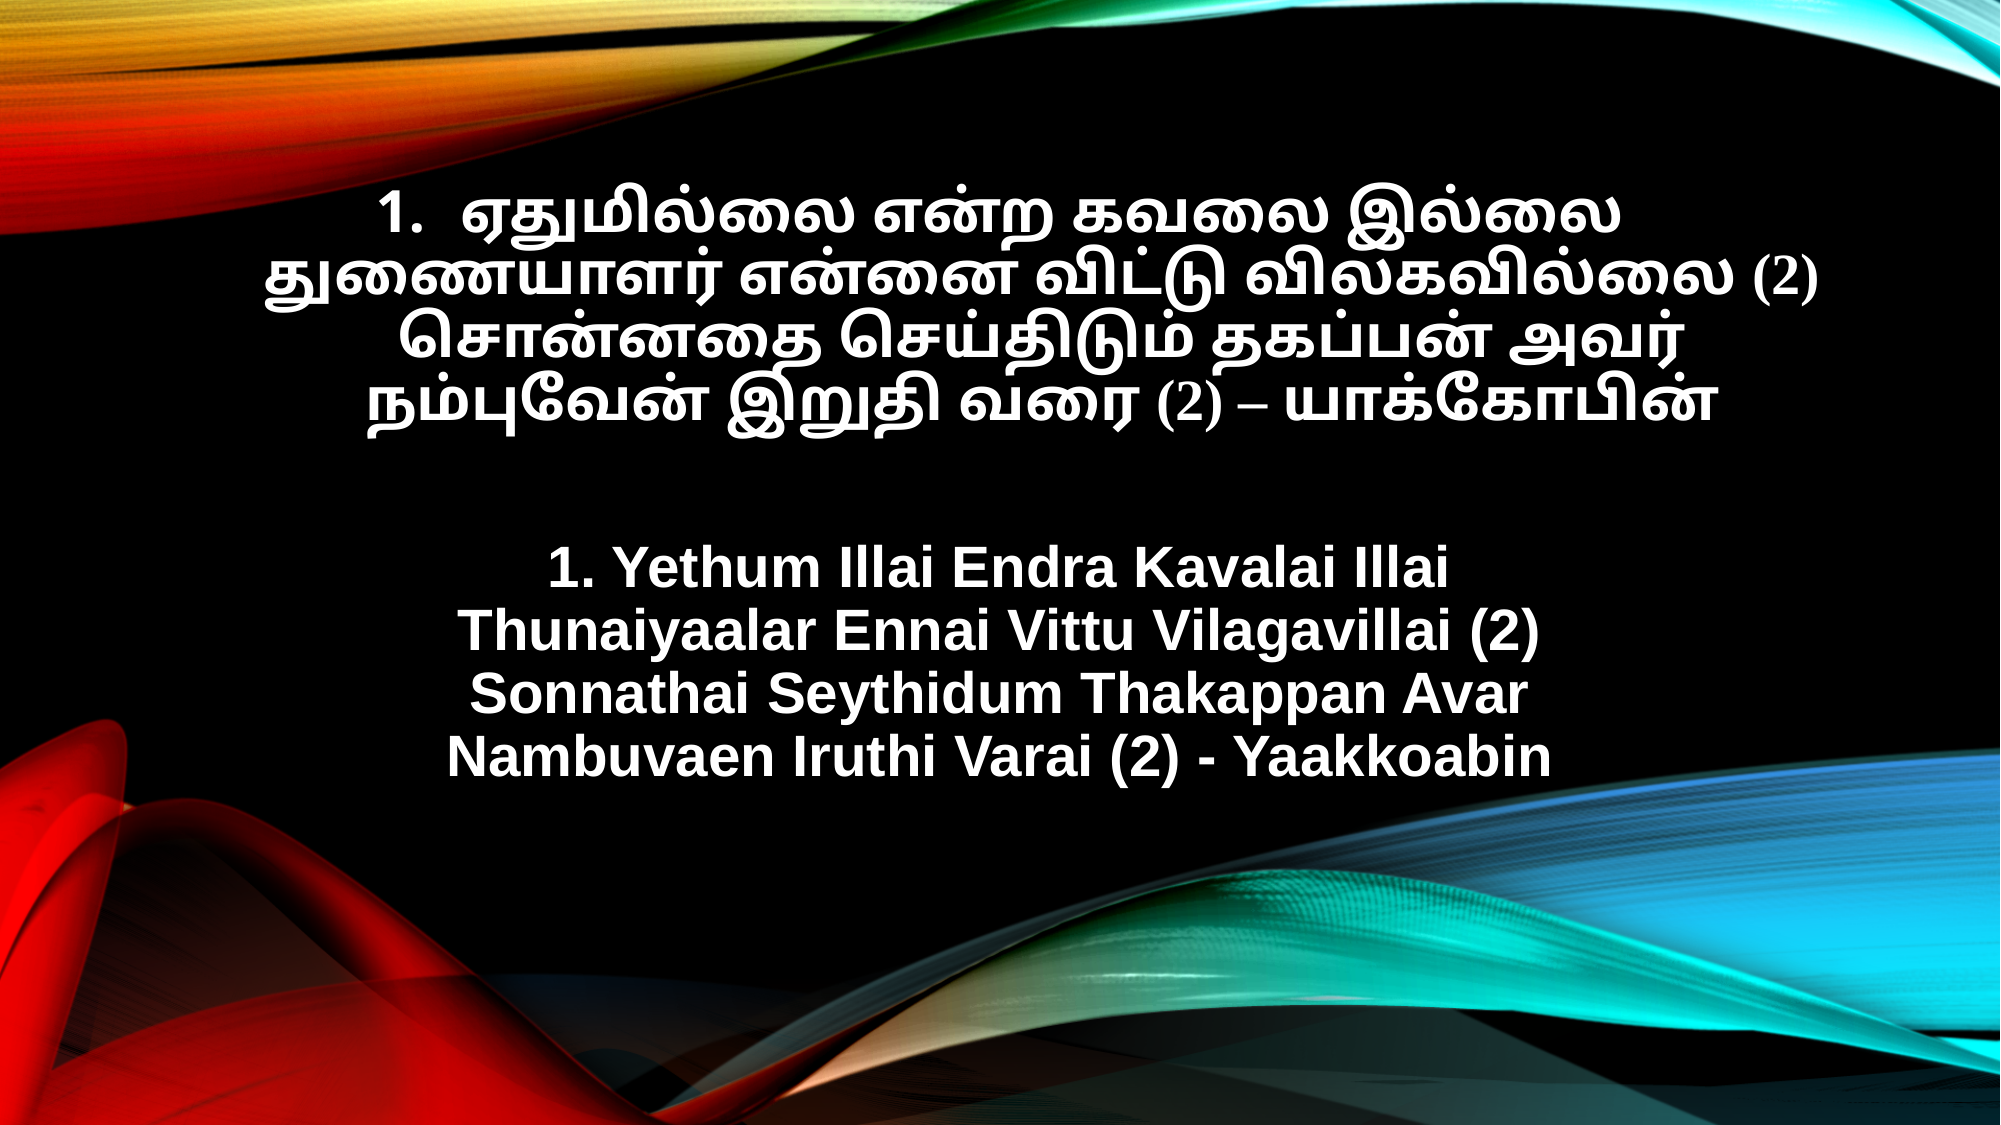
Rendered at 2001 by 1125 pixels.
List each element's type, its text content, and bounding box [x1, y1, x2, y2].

subtitle ஏதுமில்லை என்ற கவலை இல்லை துணையாளர் என்னை விட்டு விலகவில்லை (2) சொன்னதை செய்திடும் தகப்பன் அவர் நம்புவேன் இறுதி வரை (2) – யாக்கோபின் 1. Yethum Illai Endra Kavalai Illai Thunaiyaalar Ennai Vittu Vilagavillai (2) Sonnathai Seythidum Thakappan Avar Nambuvaen Iruthi Varai (2) - Yaakkoabin [0, 0, 2000, 1125]
